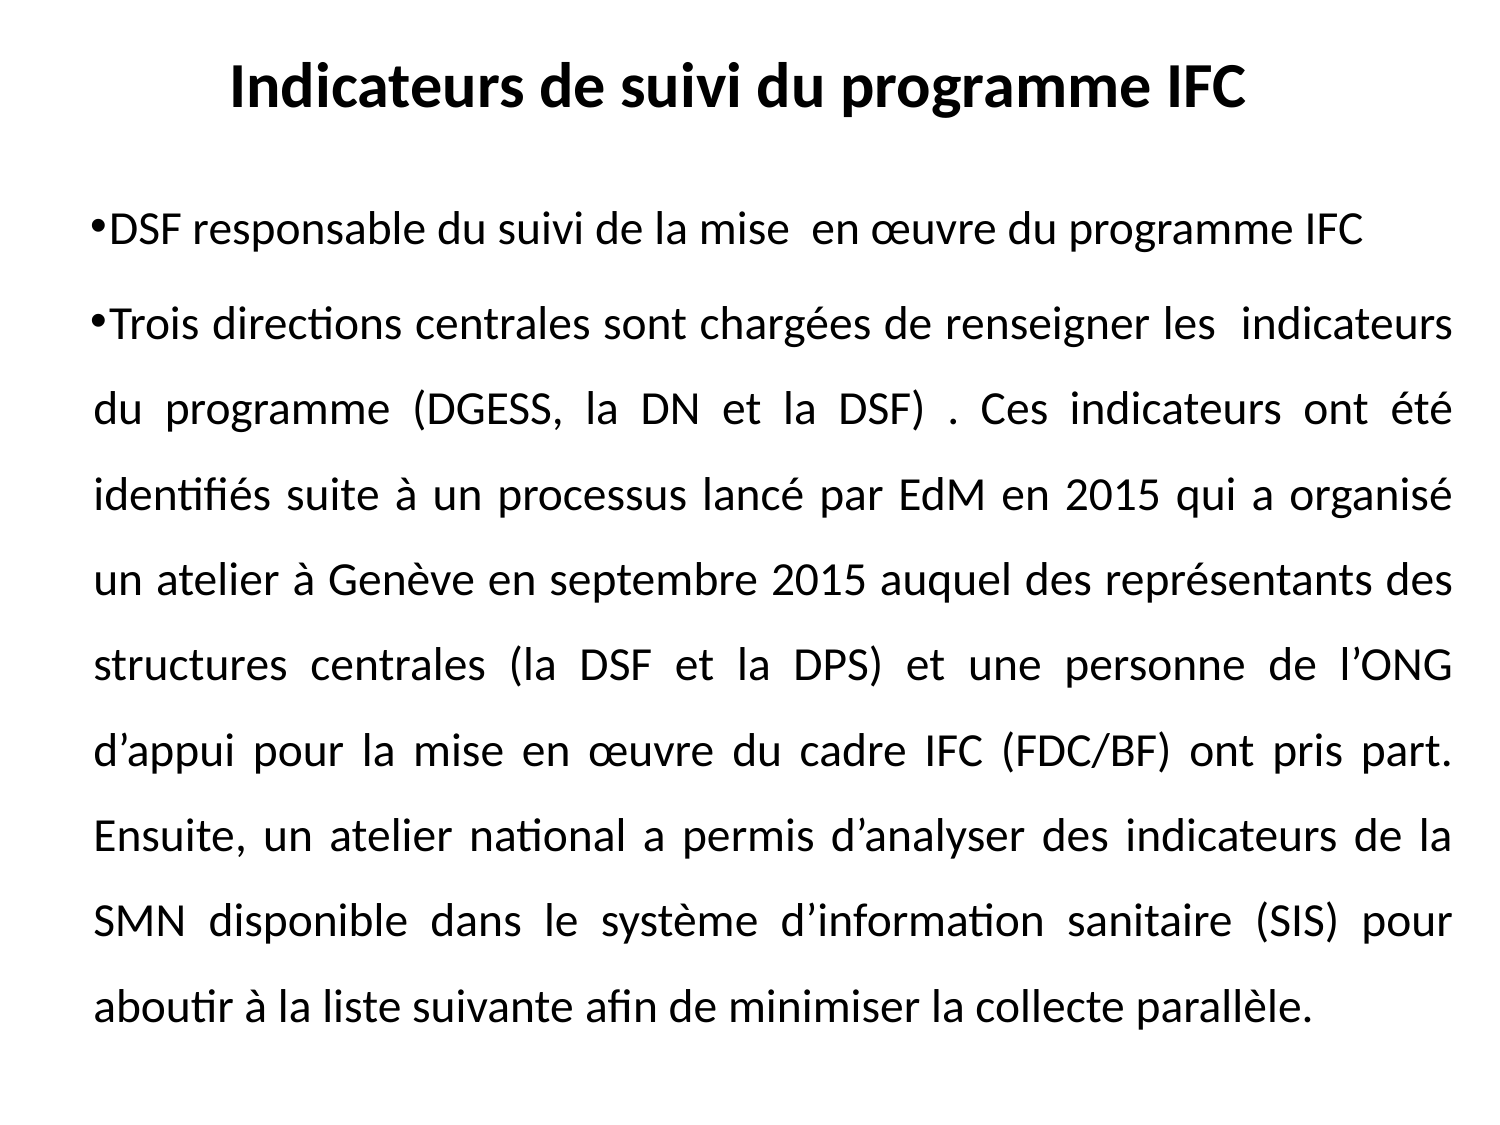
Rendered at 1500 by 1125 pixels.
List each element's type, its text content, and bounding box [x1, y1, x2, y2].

list DSF responsable du suivi de la mise en œuvre du programme IFC Trois directions centrales sont chargées de renseigner les indicateurs du programme (DGESS, la DN et la DSF) . Ces indicateurs ont été identifiés suite à un processus lancé par EdM en 2015 qui a organisé un atelier à Genève en septembre 2015 auquel des représentants des structures centrales (la DSF et la DPS) et une personne de l’ONG d’appui pour la mise en œuvre du cadre IFC (FDC/BF) ont pris part. Ensuite, un atelier national a permis d’analyser des indicateurs de la SMN disponible dans le système d’information sanitaire (SIS) pour aboutir à la liste suivante afin de minimiser la collecte parallèle. [29, 160, 1471, 1094]
title Indicateurs de suivi du programme IFC [58, 35, 1418, 129]
